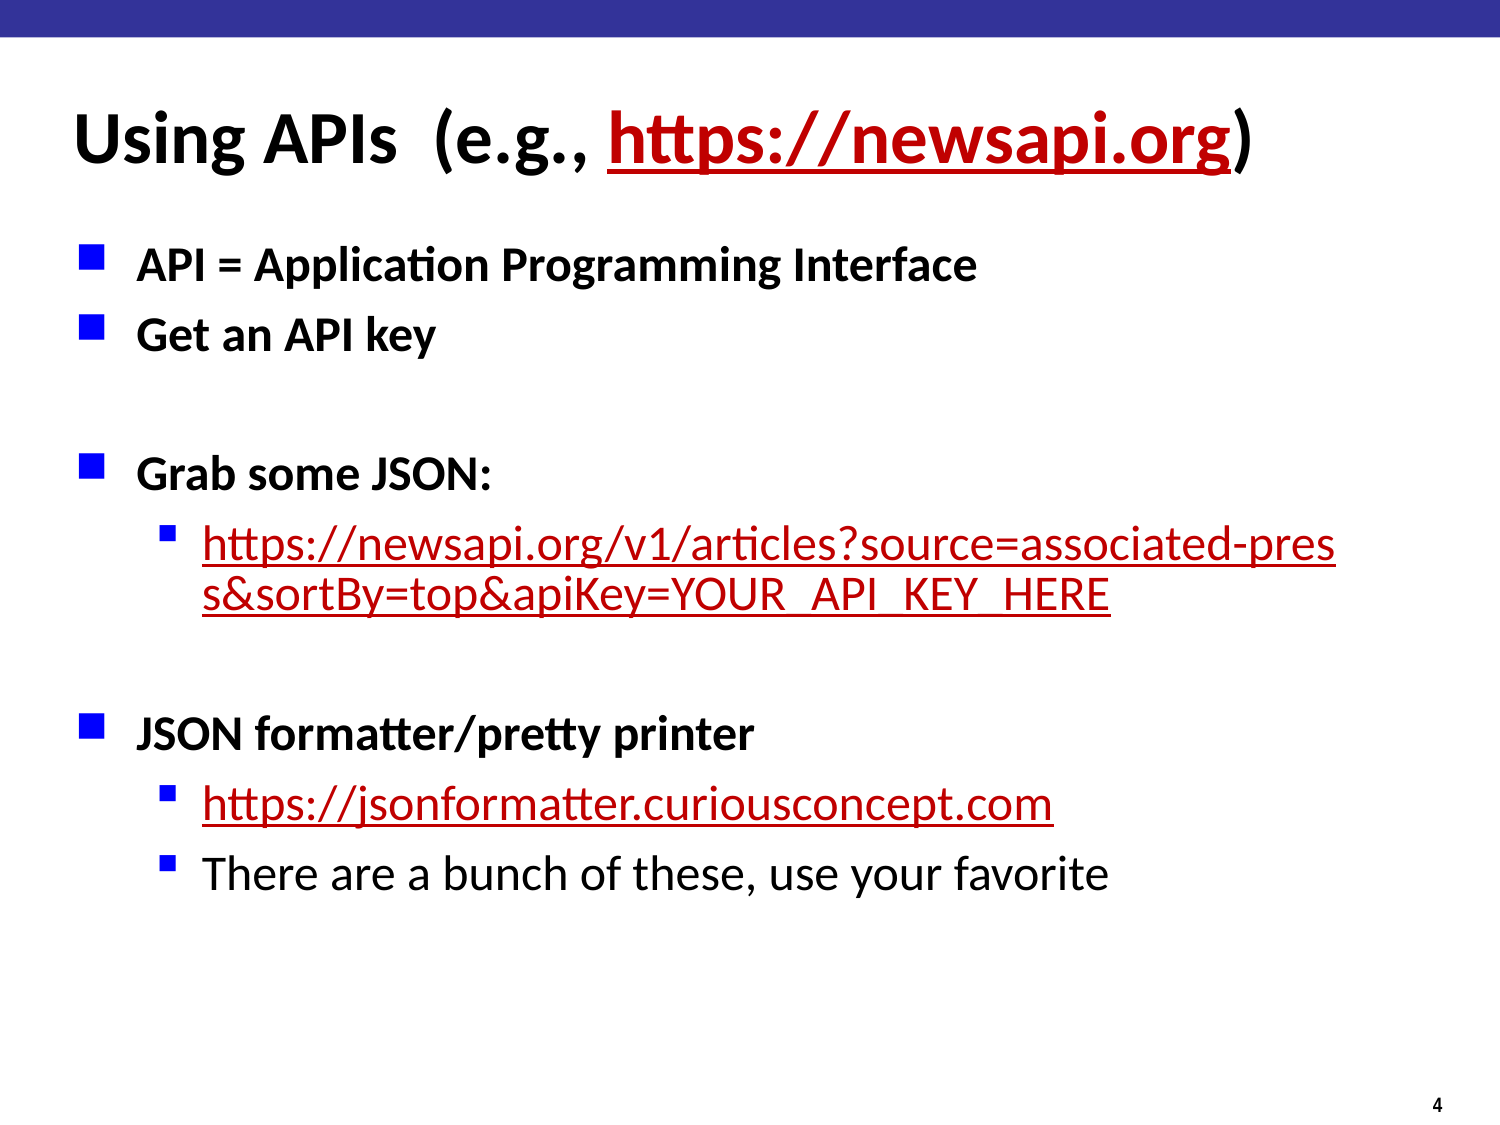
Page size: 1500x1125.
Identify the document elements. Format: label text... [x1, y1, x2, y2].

list API = Application Programming Interface Get an API key Grab some JSON: https://newsapi.org/v1/articles?source=associated-press&sortBy=top&apiKey=YOUR_API_KEY_HERE JSON formatter/pretty printer https://jsonformatter.curiousconcept.com There are a bunch of these, use your favorite [64, 223, 1361, 1040]
title Using APIs (e.g., https://newsapi.org) [58, 71, 1305, 197]
